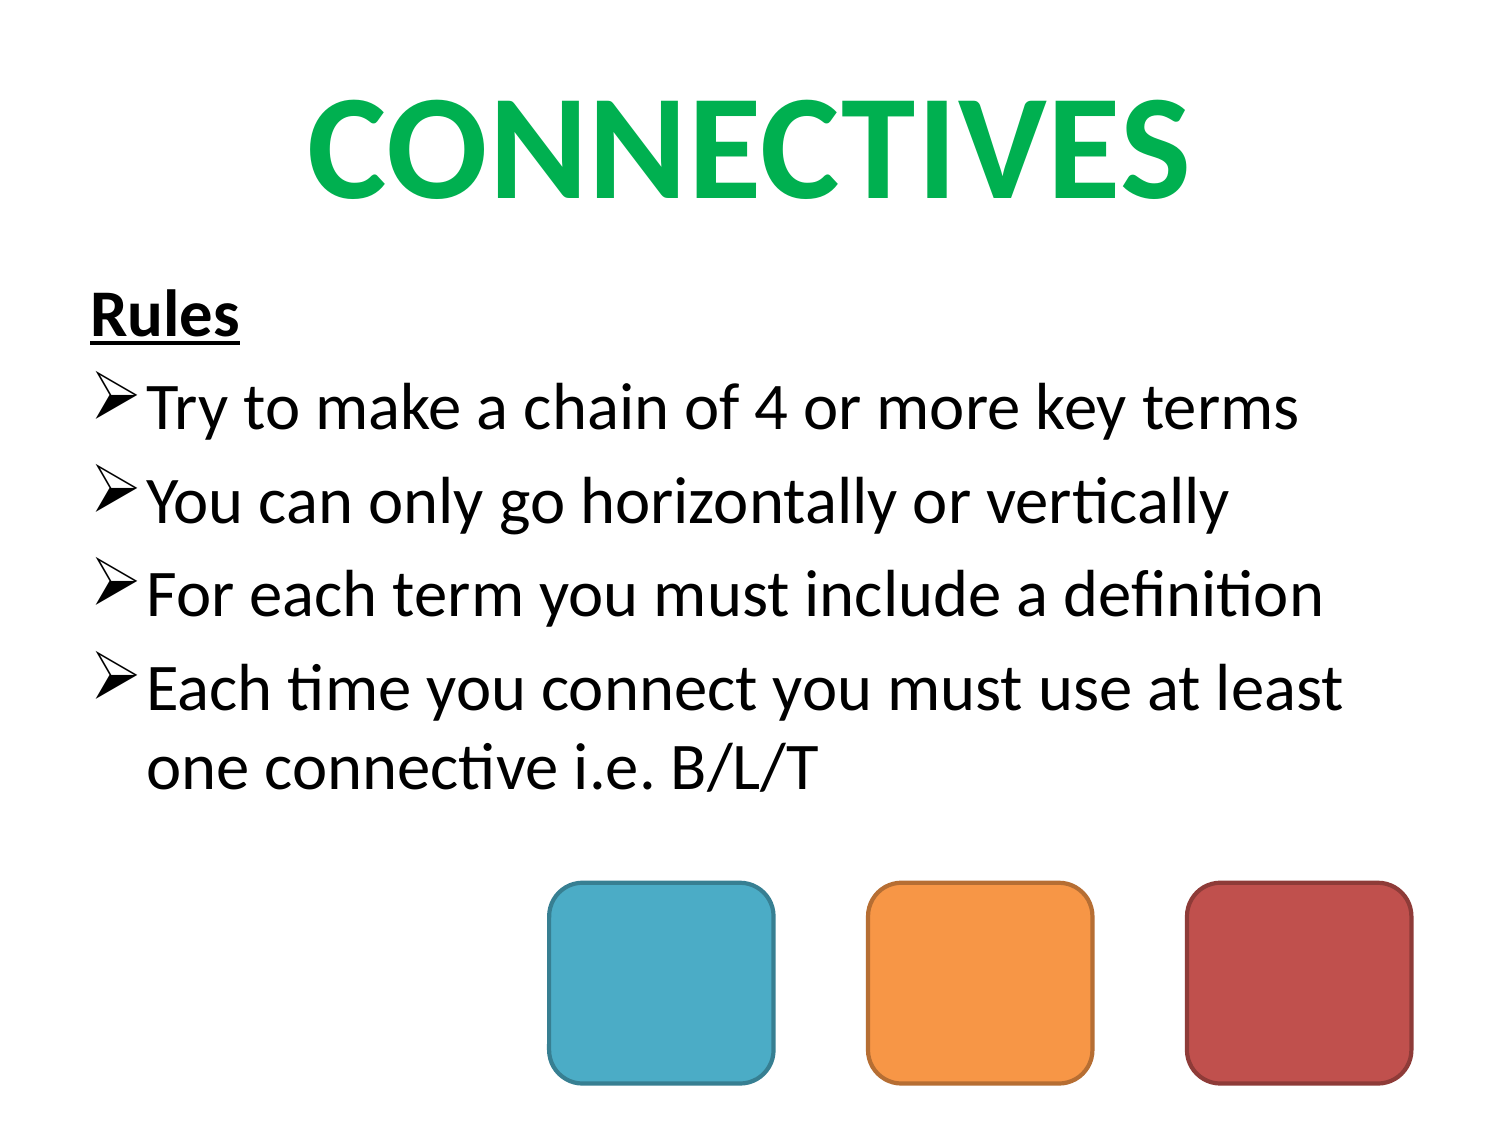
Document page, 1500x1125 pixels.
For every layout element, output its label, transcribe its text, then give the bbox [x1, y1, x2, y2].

title CONNECTIVES [75, 45, 1425, 233]
text_box [546, 880, 776, 1086]
text_box [1184, 880, 1414, 1086]
list Rules Try to make a chain of 4 or more key terms You can only go horizontally or vertically For each term you must include a definition Each time you connect you must use at least one connective i.e. B/L/T [75, 262, 1425, 1005]
text_box [865, 880, 1095, 1086]
